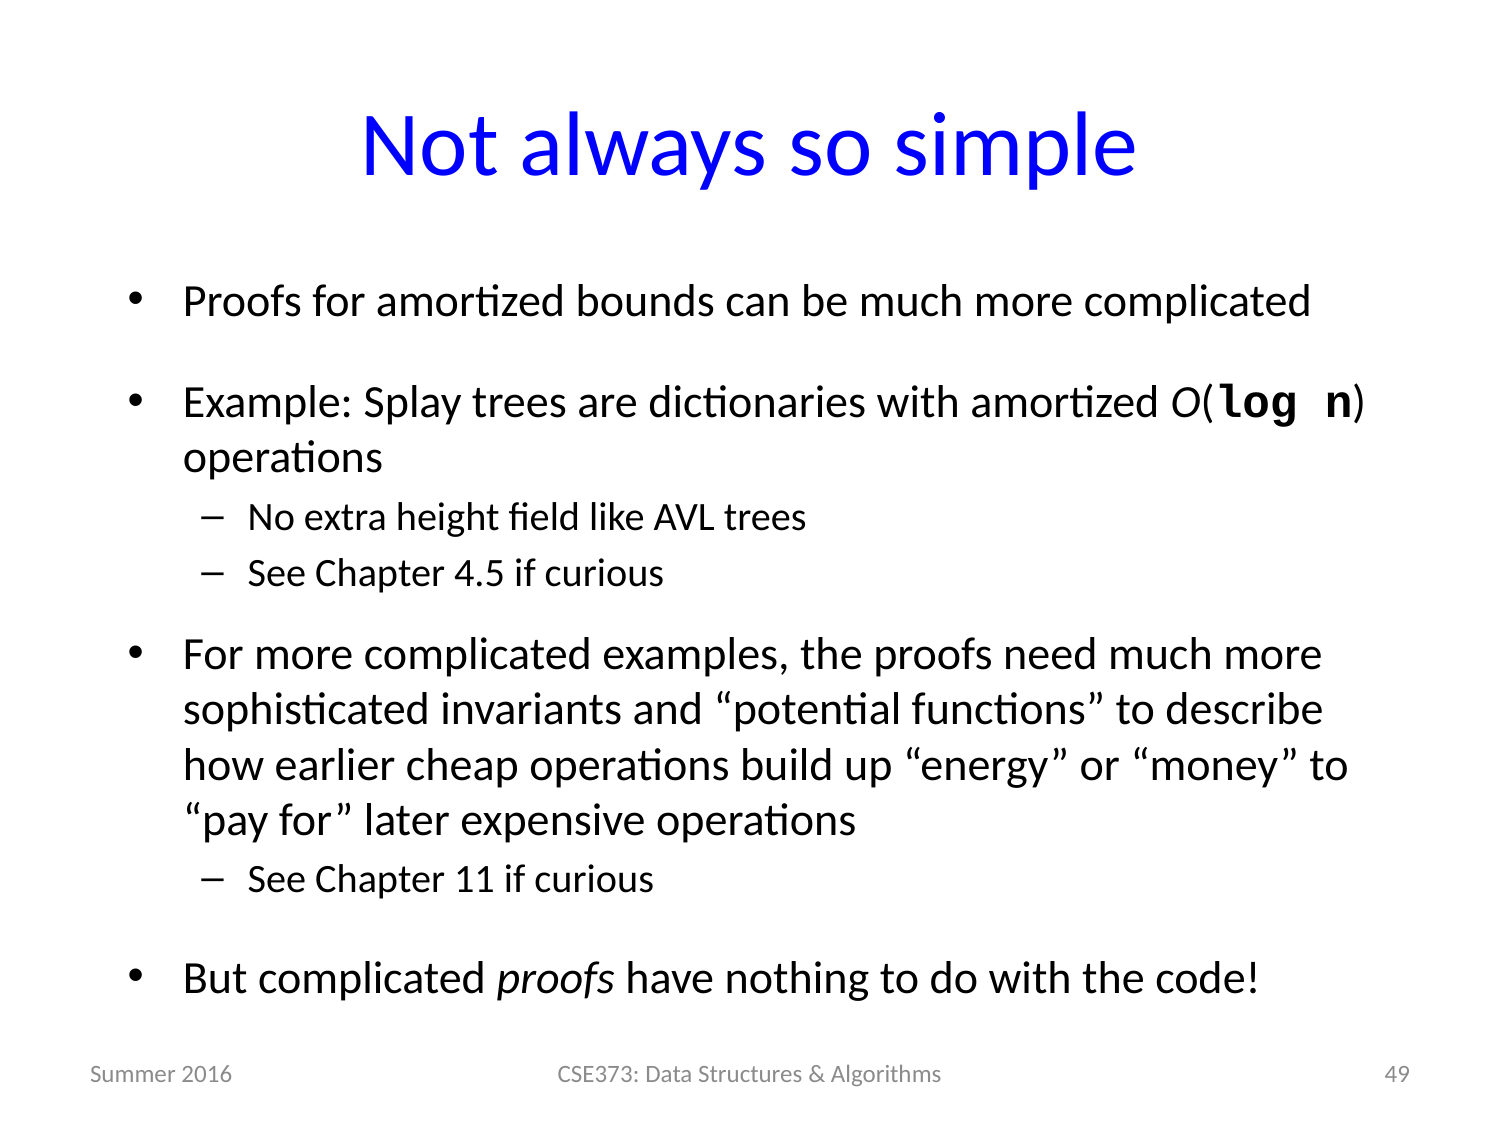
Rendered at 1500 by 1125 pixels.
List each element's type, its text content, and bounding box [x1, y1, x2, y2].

slide_number Summer 2016 [75, 1042, 425, 1103]
list Proofs for amortized bounds can be much more complicated Example: Splay trees are dictionaries with amortized O(log n) operations No extra height field like AVL trees See Chapter 4.5 if curious For more complicated examples, the proofs need much more sophisticated invariants and “potential functions” to describe how earlier cheap operations build up “energy” or “money” to “pay for” later expensive operations See Chapter 11 if curious But complicated proofs have nothing to do with the code! [112, 262, 1388, 1025]
slide_number 49 [1074, 1042, 1425, 1103]
title Not always so simple [75, 45, 1425, 233]
footer CSE373: Data Structures & Algorithms [512, 1042, 988, 1103]
